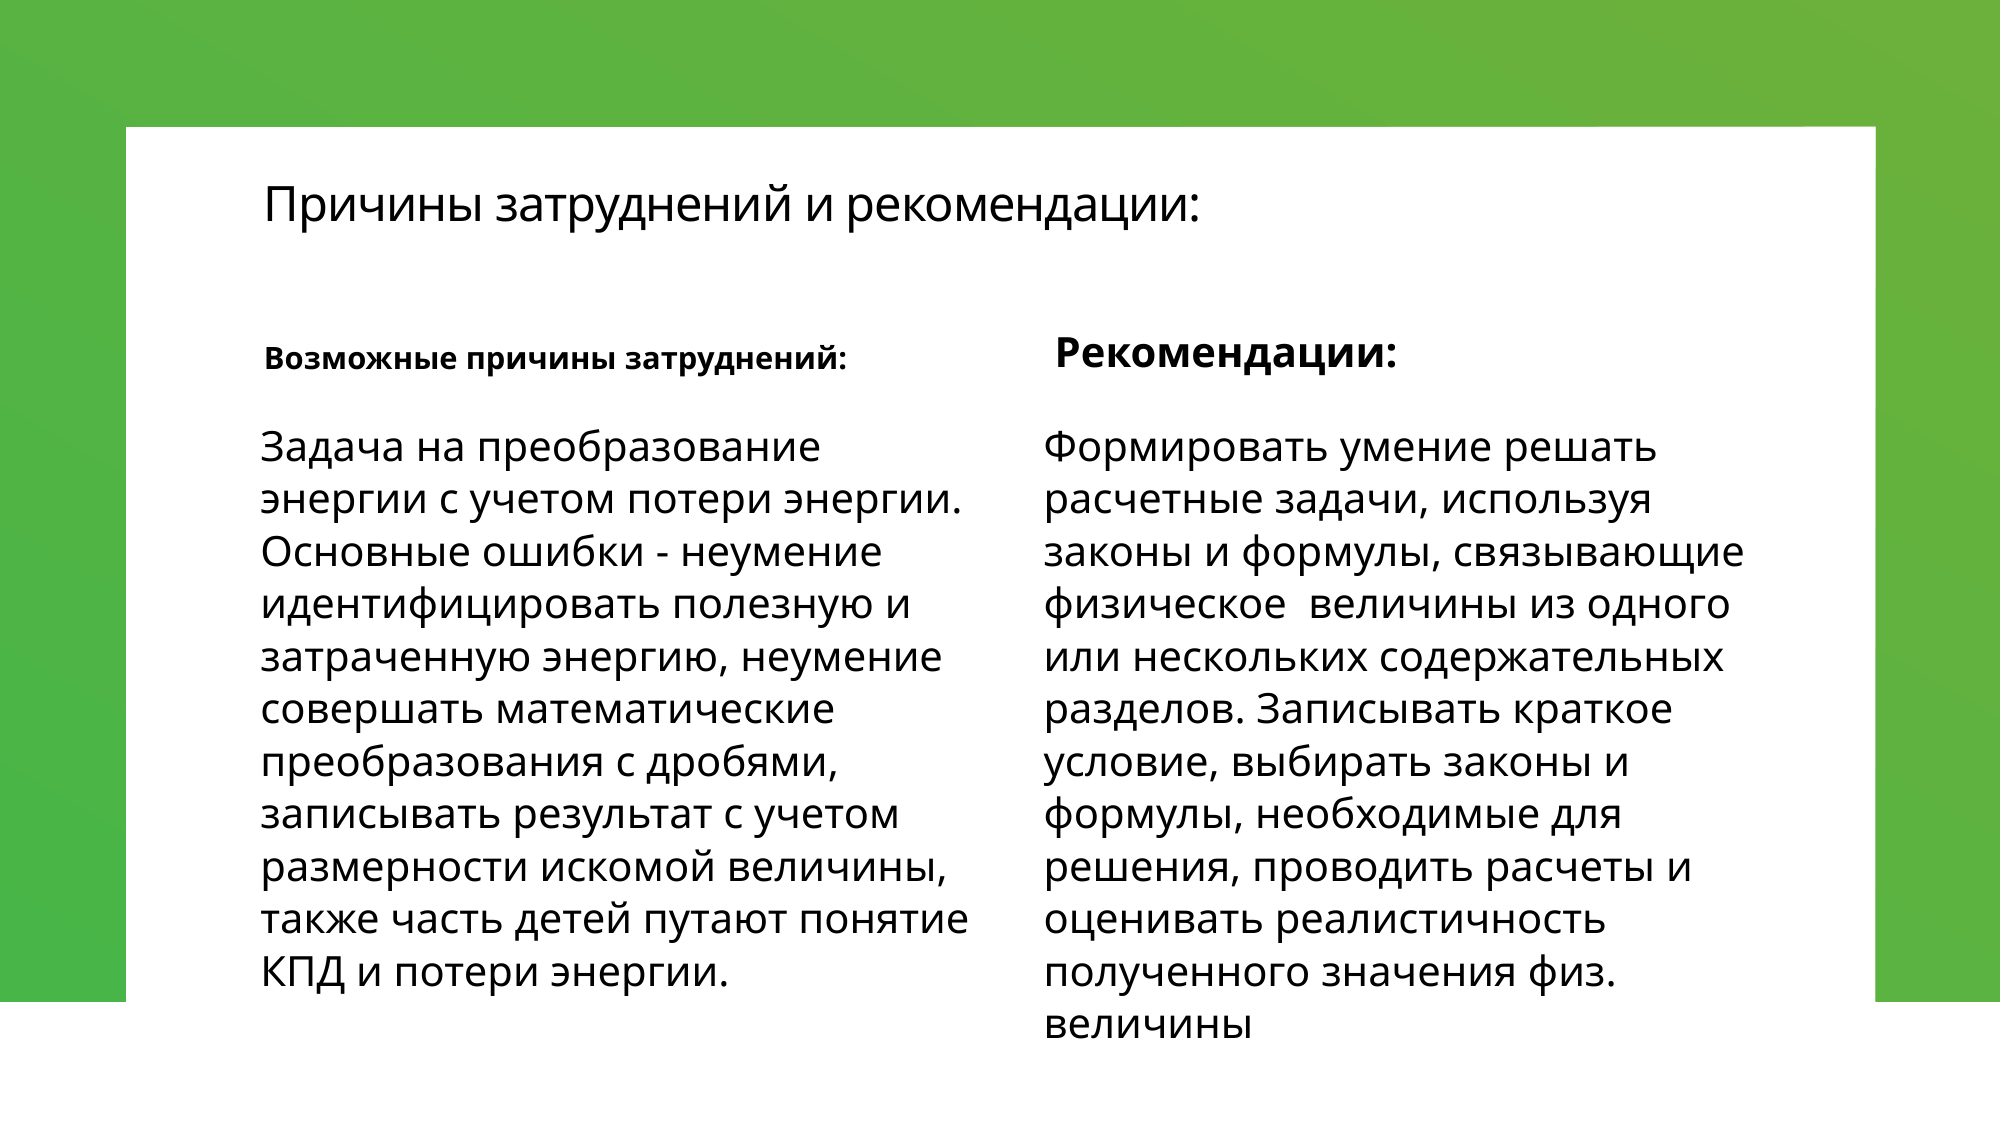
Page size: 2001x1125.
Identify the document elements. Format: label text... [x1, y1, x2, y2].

list Задача на преобразование энергии с учетом потери энергии. Основные ошибки - неумение идентифицировать полезную и затраченную энергию, неумение совершать математические преобразования с дробями, записывать результат с учетом размерности искомой величины, также часть детей путают понятие КПД и потери энергии. [245, 409, 1006, 998]
list Возможные причины затруднений: [248, 312, 960, 384]
list Рекомендации: [1039, 312, 1751, 384]
list Формировать умение решать расчетные задачи, используя законы и формулы, связывающие физическое величины из одного или нескольких содержательных разделов. Записывать краткое условие, выбирать законы и формулы, необходимые для решения, проводить расчеты и оценивать реалистичность полученного значения физ. величины [1028, 409, 1795, 1054]
title Причины затруднений и рекомендации: [248, 169, 1751, 241]
